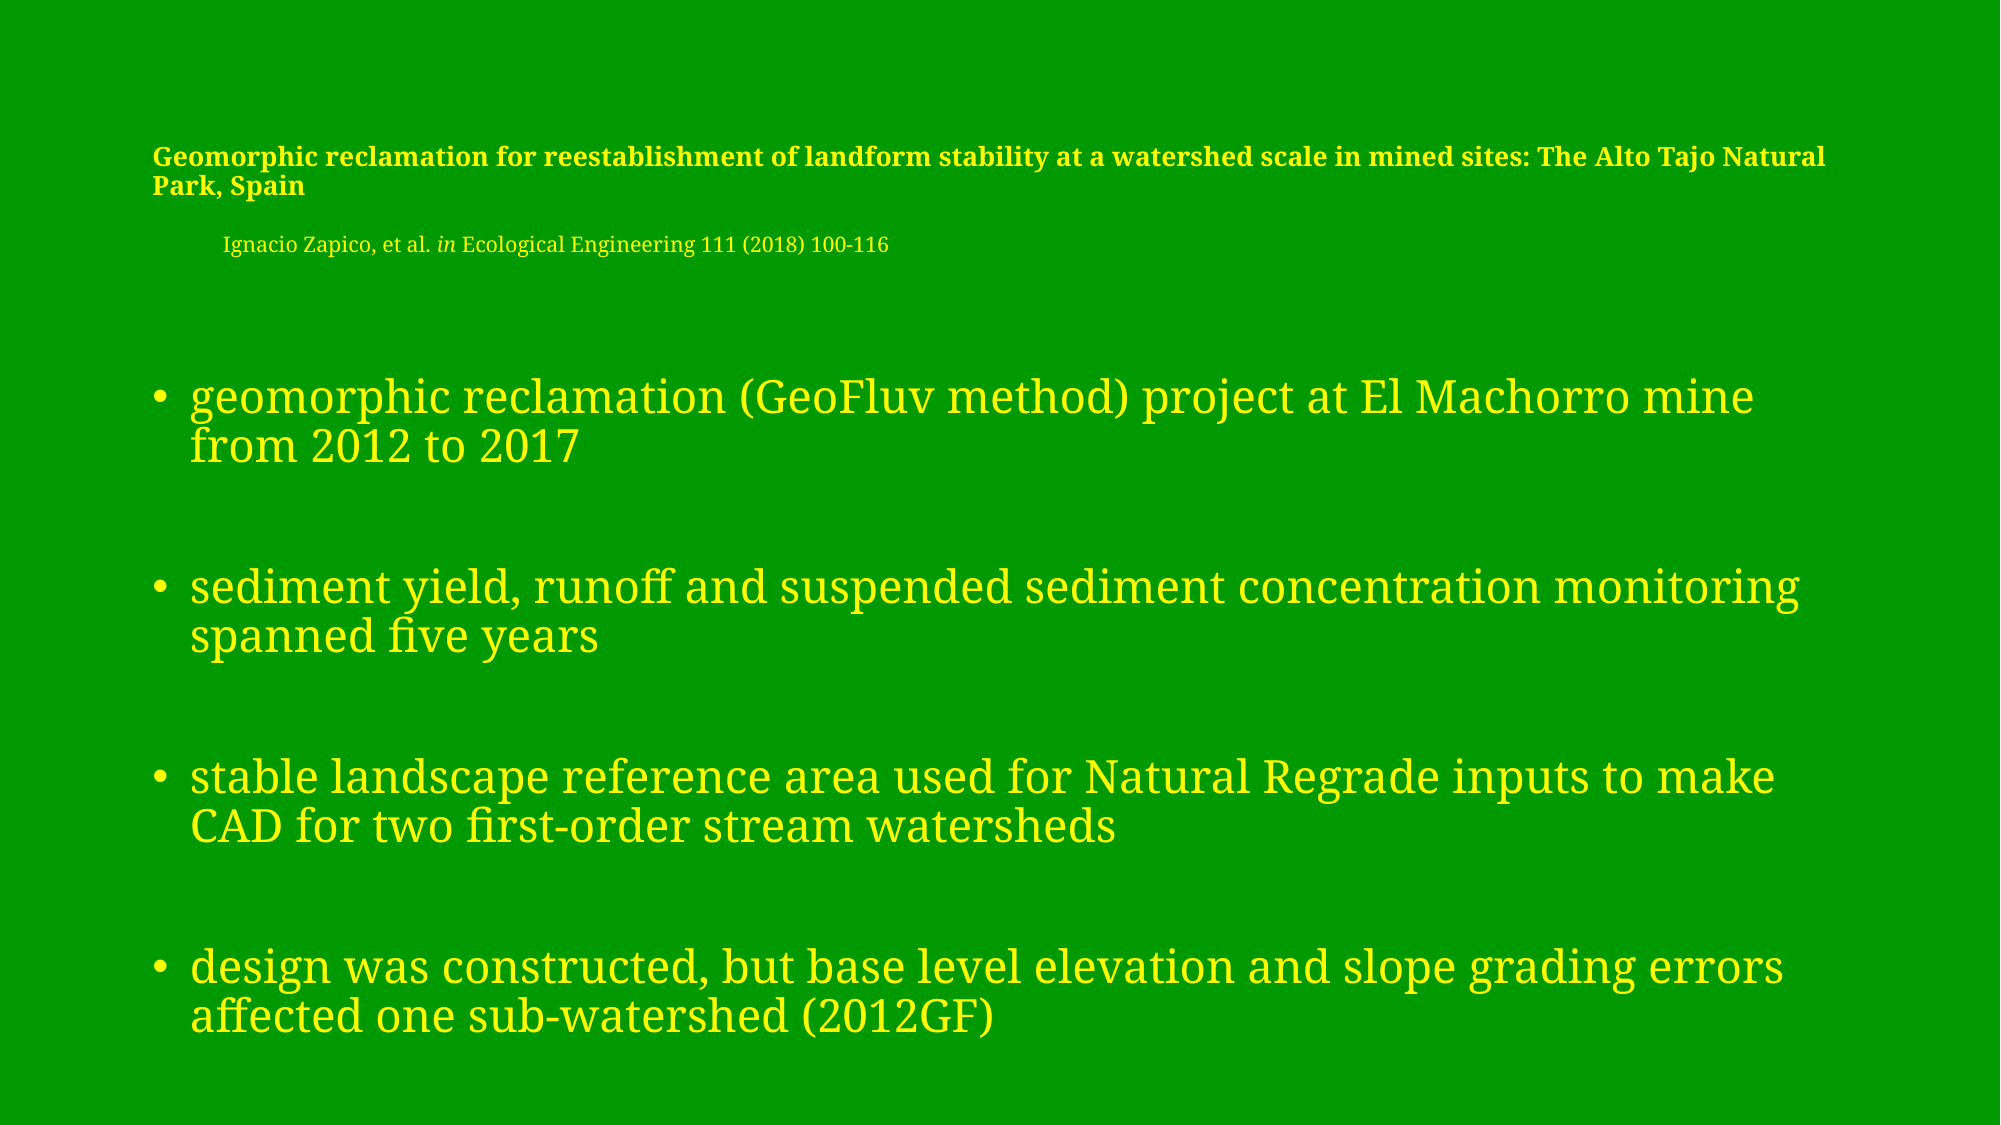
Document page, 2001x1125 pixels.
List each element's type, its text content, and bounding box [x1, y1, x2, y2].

title Geomorphic reclamation for reestablishment of landform stability at a watershed scale in mined sites: The Alto Tajo Natural Park, Spain Ignacio Zapico, et al. in Ecological Engineering 111 (2018) 100-116 [137, 135, 1863, 319]
list geomorphic reclamation (GeoFluv method) project at El Machorro mine from 2012 to 2017 sediment yield, runoﬀ and suspended sediment concentration monitoring spanned ﬁve years stable landscape reference area used for Natural Regrade inputs to make CAD for two ﬁrst-order stream watersheds design was constructed, but base level elevation and slope grading errors aﬀected one sub-watershed (2012GF) [137, 366, 1863, 1063]
